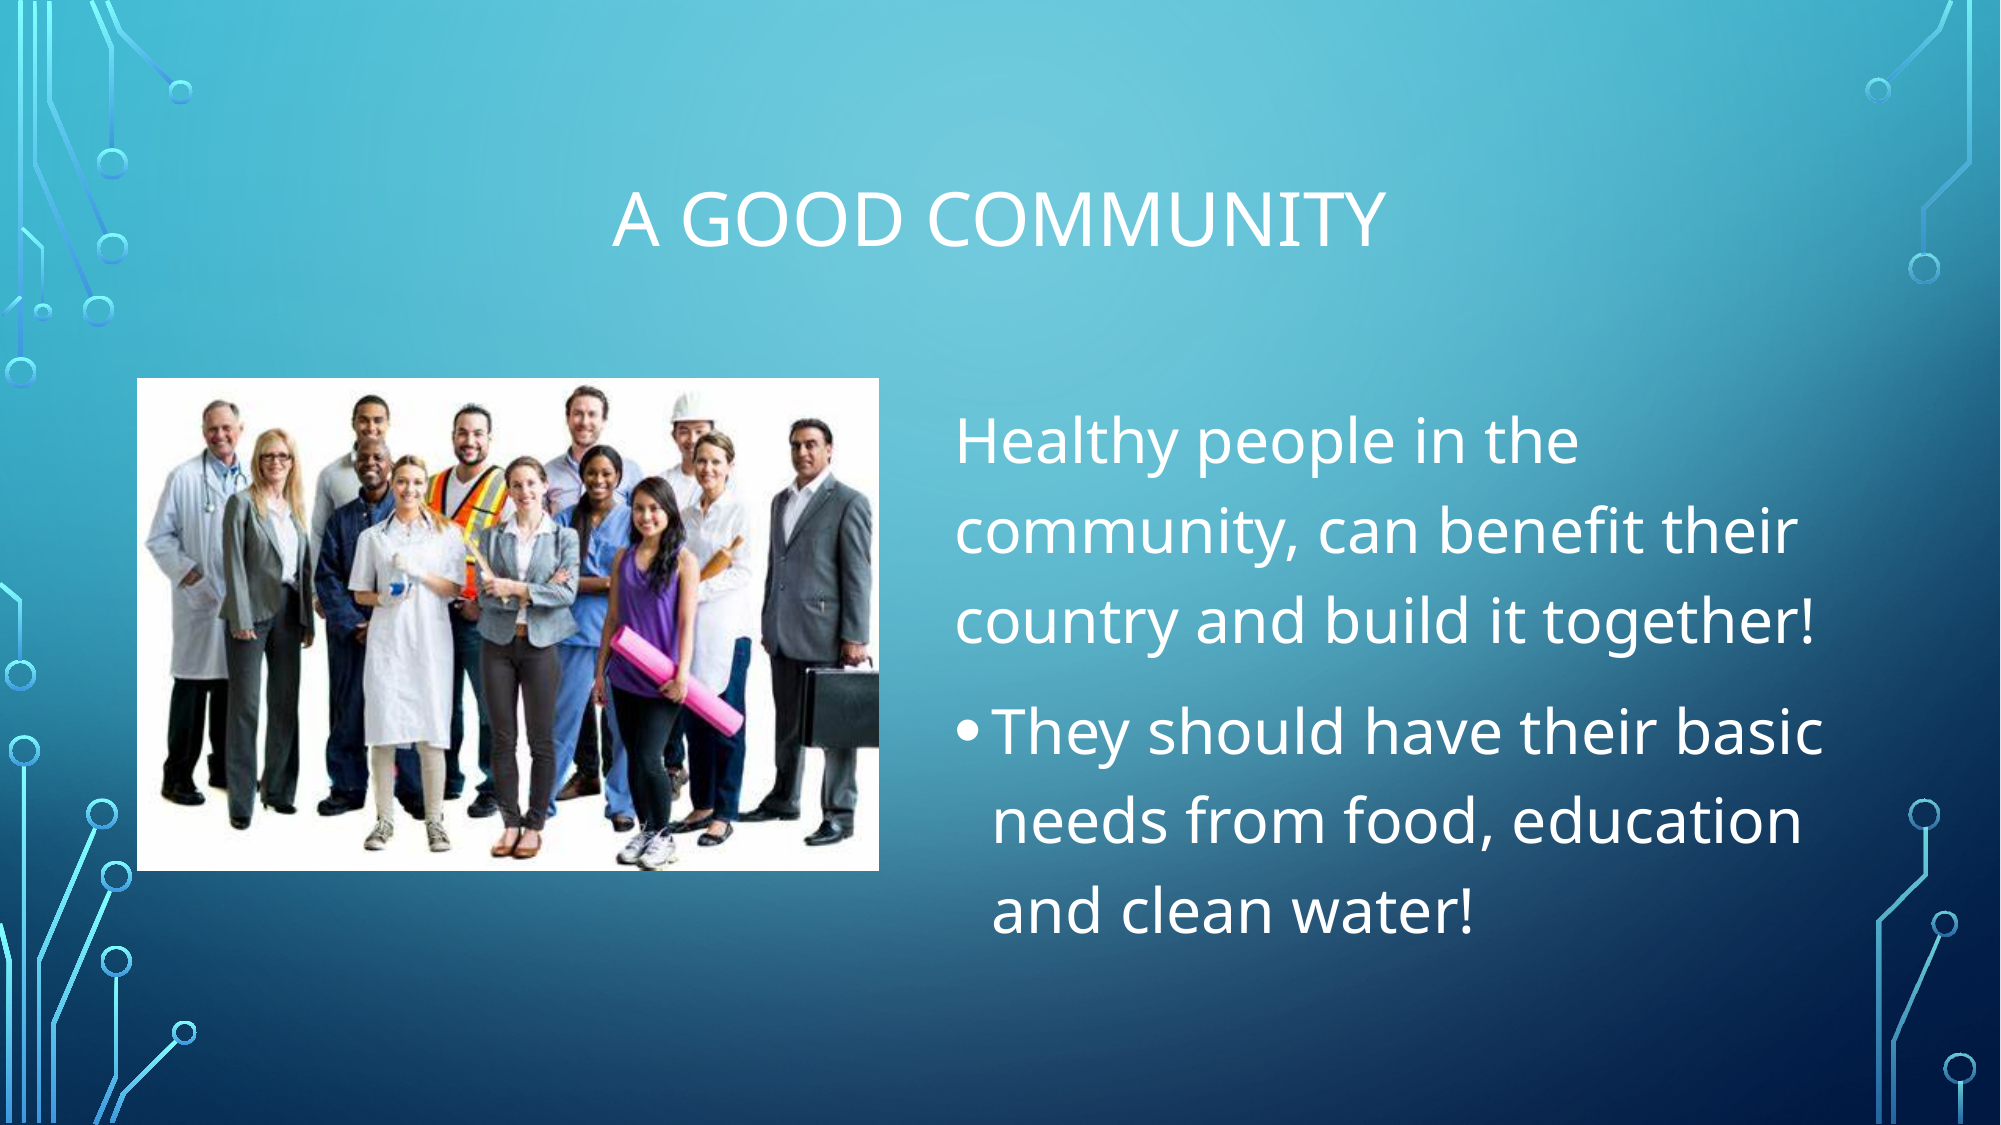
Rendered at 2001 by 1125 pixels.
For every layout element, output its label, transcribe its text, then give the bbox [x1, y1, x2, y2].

text_box Healthy people in the community, can benefit their country and build it together! They should have their basic needs from food, education and clean water! [939, 378, 1940, 1125]
title A good community [187, 101, 1813, 344]
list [137, 378, 879, 872]
